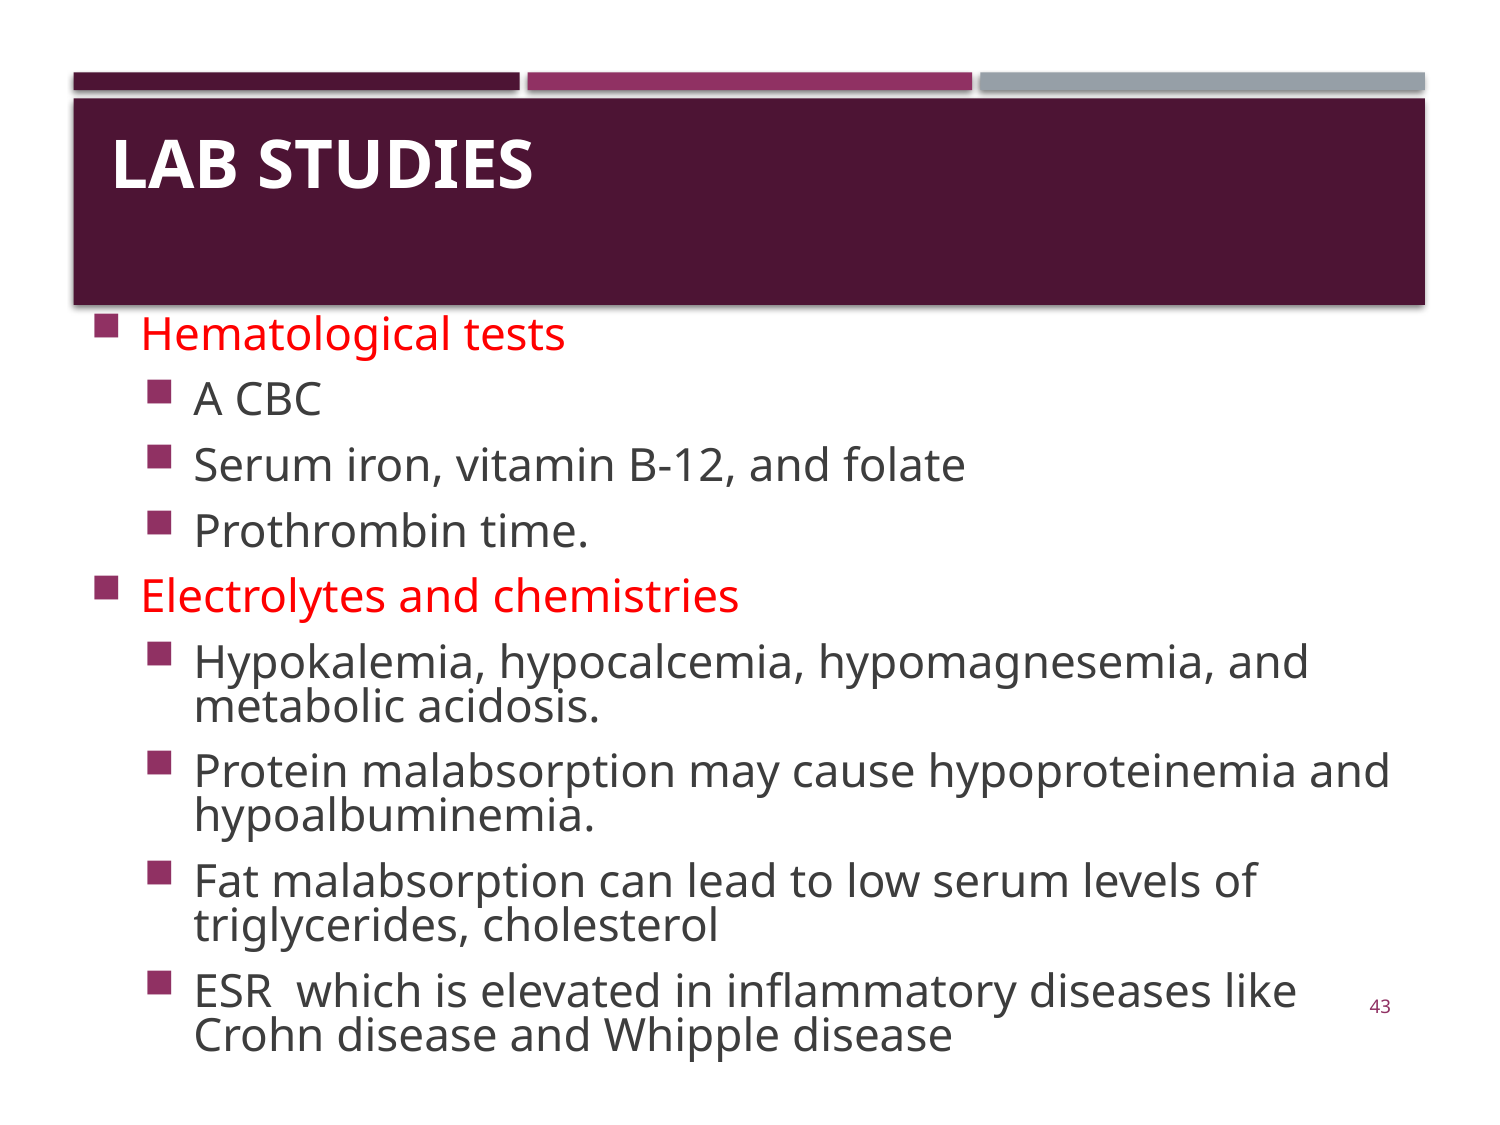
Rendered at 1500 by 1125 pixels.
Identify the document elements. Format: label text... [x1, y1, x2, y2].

title Lab Studies [95, 112, 1406, 262]
list Hematological tests A CBC Serum iron, vitamin B-12, and folate Prothrombin time. Electrolytes and chemistries Hypokalemia, hypocalcemia, hypomagnesemia, and metabolic acidosis. Protein malabsorption may cause hypoproteinemia and hypoalbuminemia. Fat malabsorption can lead to low serum levels of triglycerides, cholesterol ESR which is elevated in inflammatory diseases like Crohn disease and Whipple disease [75, 262, 1425, 1113]
slide_number 43 [1279, 977, 1406, 1037]
